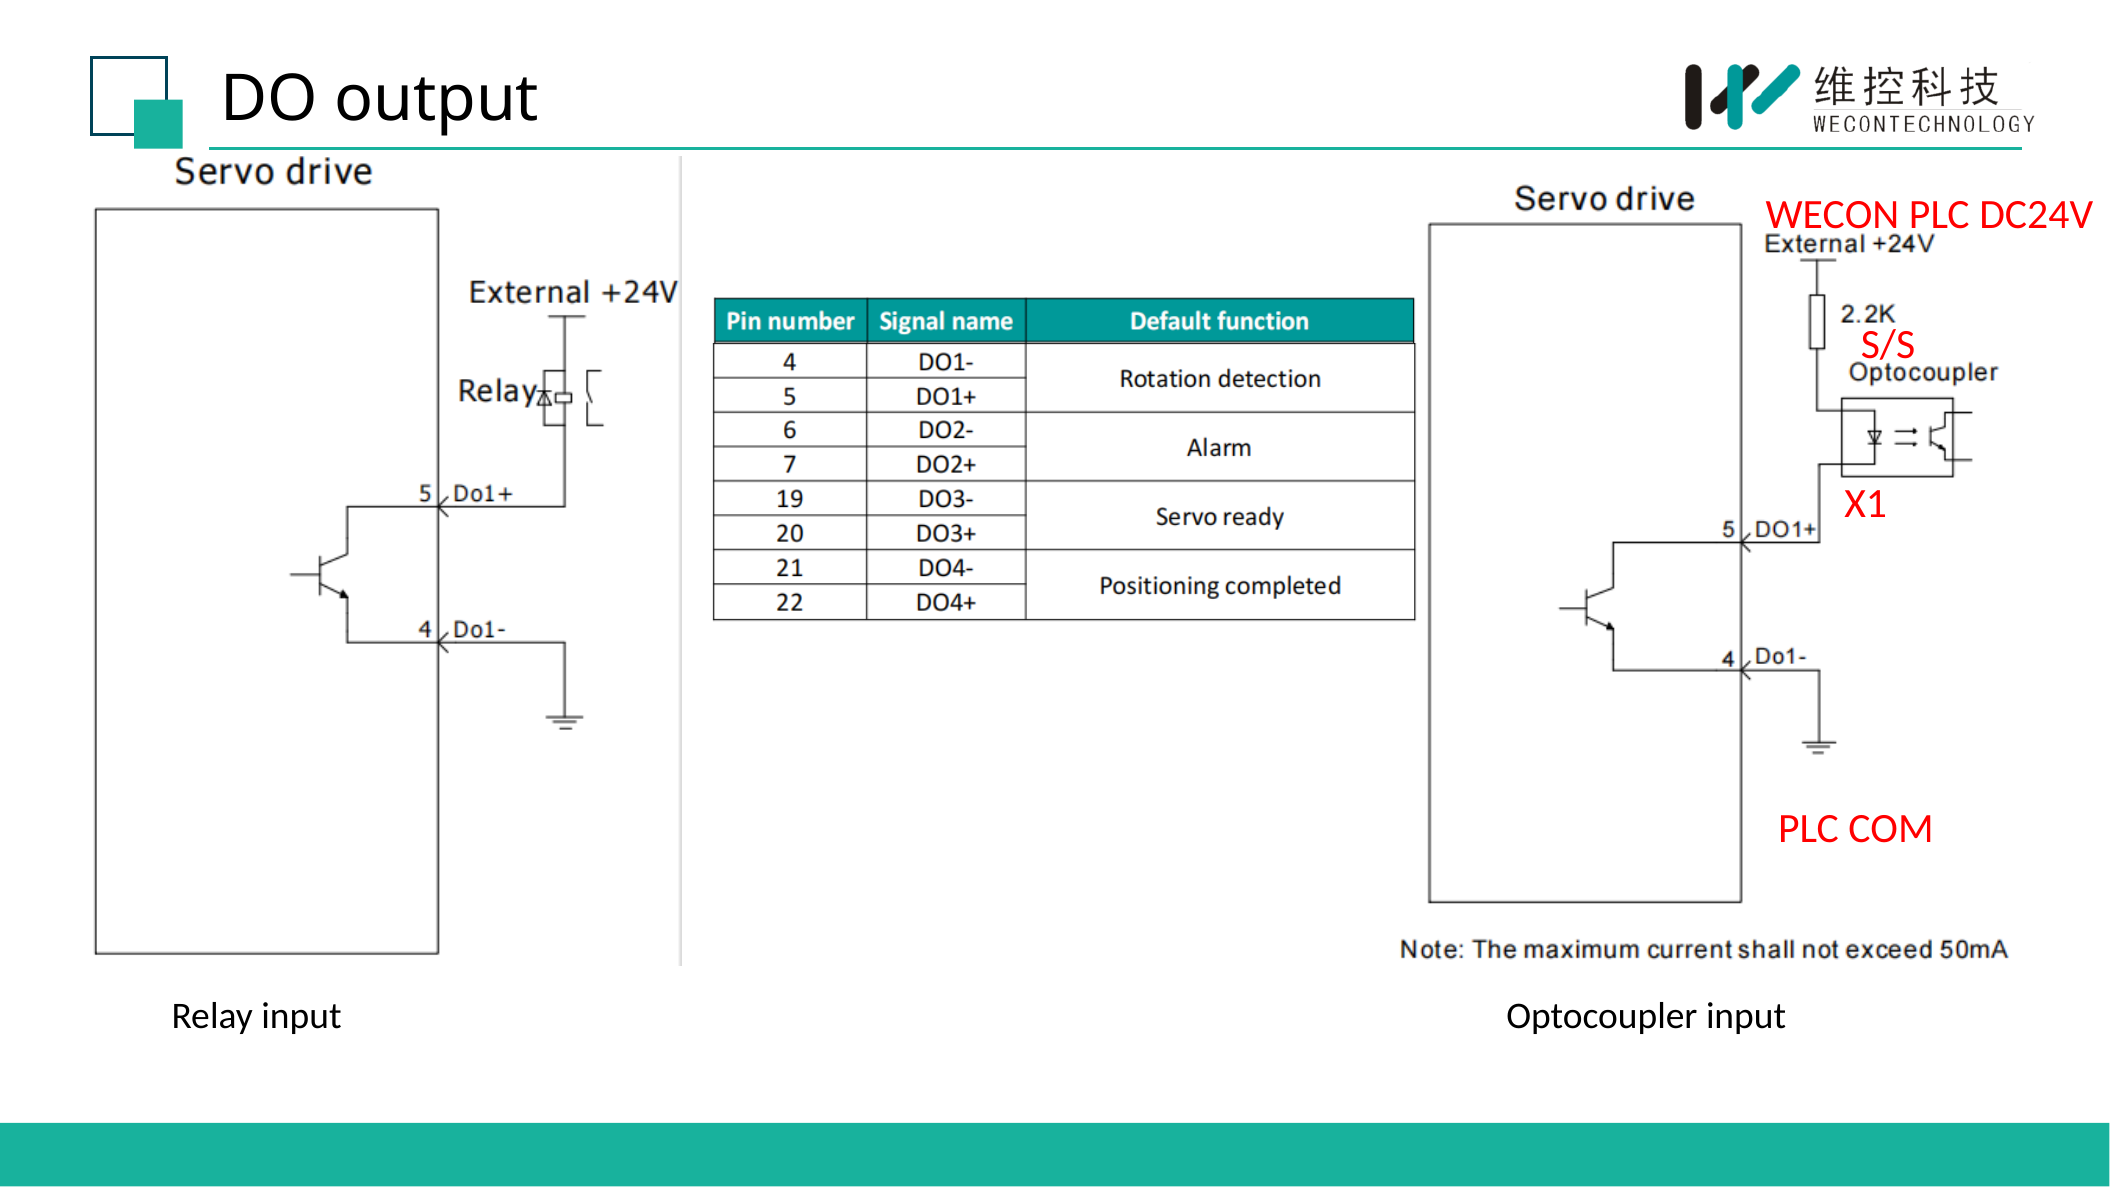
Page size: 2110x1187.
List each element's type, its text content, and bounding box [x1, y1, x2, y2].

picture [1685, 61, 2044, 132]
picture [712, 182, 2018, 966]
text_box Relay input [156, 983, 574, 1044]
title DO output [209, 61, 1570, 138]
text_box WECON PLC DC24V [1750, 179, 2109, 245]
text_box Optocoupler input [1491, 983, 1909, 1044]
picture [86, 156, 682, 966]
